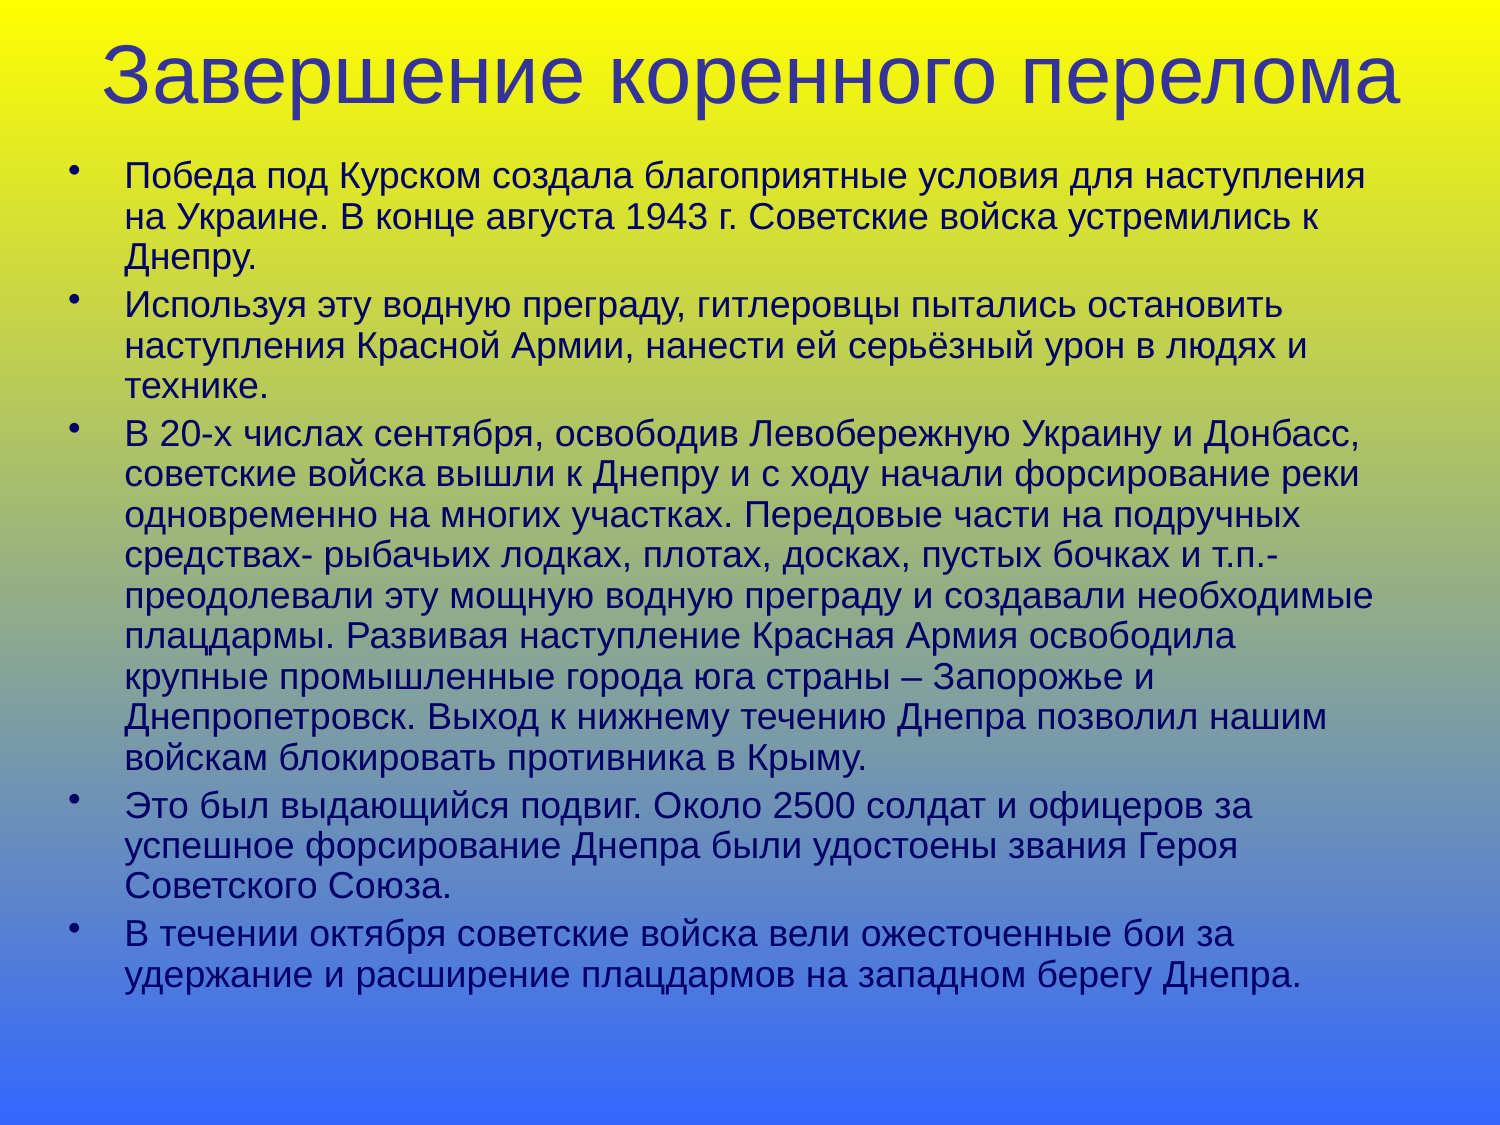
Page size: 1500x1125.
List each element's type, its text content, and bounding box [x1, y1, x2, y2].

list Победа под Курском создала благоприятные условия для наступления на Украине. В конце августа 1943 г. Советские войска устремились к Днепру. Используя эту водную преграду, гитлеровцы пытались остановить наступления Красной Армии, нанести ей серьёзный урон в людях и технике. В 20-х числах сентября, освободив Левобережную Украину и Донбасс, советские войска вышли к Днепру и с ходу начали форсирование реки одновременно на многих участках. Передовые части на подручных средствах- рыбачьих лодках, плотах, досках, пустых бочках и т.п.- преодолевали эту мощную водную преграду и создавали необходимые плацдармы. Развивая наступление Красная Армия освободила крупные промышленные города юга страны – Запорожье и Днепропетровск. Выход к нижнему течению Днепра позволил нашим войскам блокировать противника в Крыму. Это был выдающийся подвиг. Около 2500 солдат и офицеров за успешное форсирование Днепра были удостоены звания Героя Советского Союза. В течении октября советские войска вели ожесточенные бои за удержание и расширение плацдармов на западном берегу Днепра. [53, 148, 1404, 1059]
title Завершение коренного перелома [76, 31, 1427, 110]
